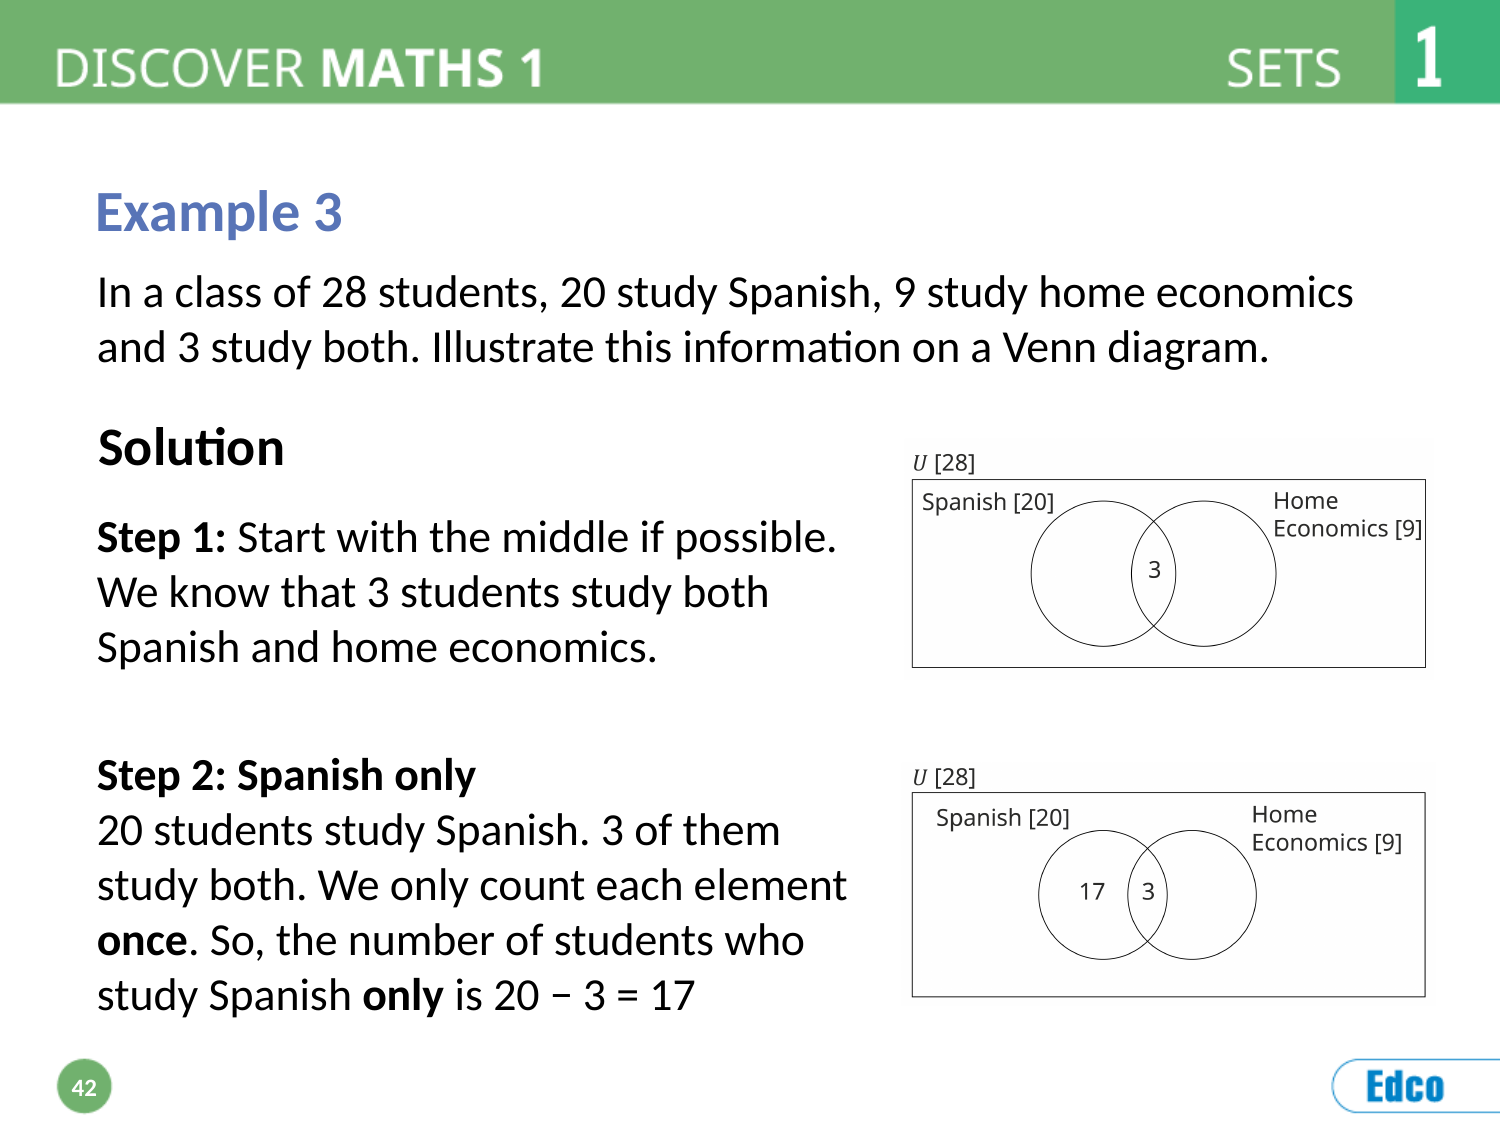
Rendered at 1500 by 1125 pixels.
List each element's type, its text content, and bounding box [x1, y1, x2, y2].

text_box In a class of 28 students, 20 study Spanish, 9 study home economics and 3 study both. Illustrate this information on a Venn diagram. [82, 254, 1400, 379]
slide_number 42 [51, 1056, 118, 1117]
text_box Step 2: Spanish only 20 students study Spanish. 3 of them study both. We only count each element once. So, the number of students who study Spanish only is 20 − 3 = 17 [82, 737, 890, 1027]
text_box Example 3 [80, 166, 442, 251]
picture [0, 0, 1500, 1125]
text_box Solution [83, 403, 301, 484]
text_box Step 1: Start with the middle if possible. We know that 3 students study both Spanish and home economics. [82, 498, 856, 679]
